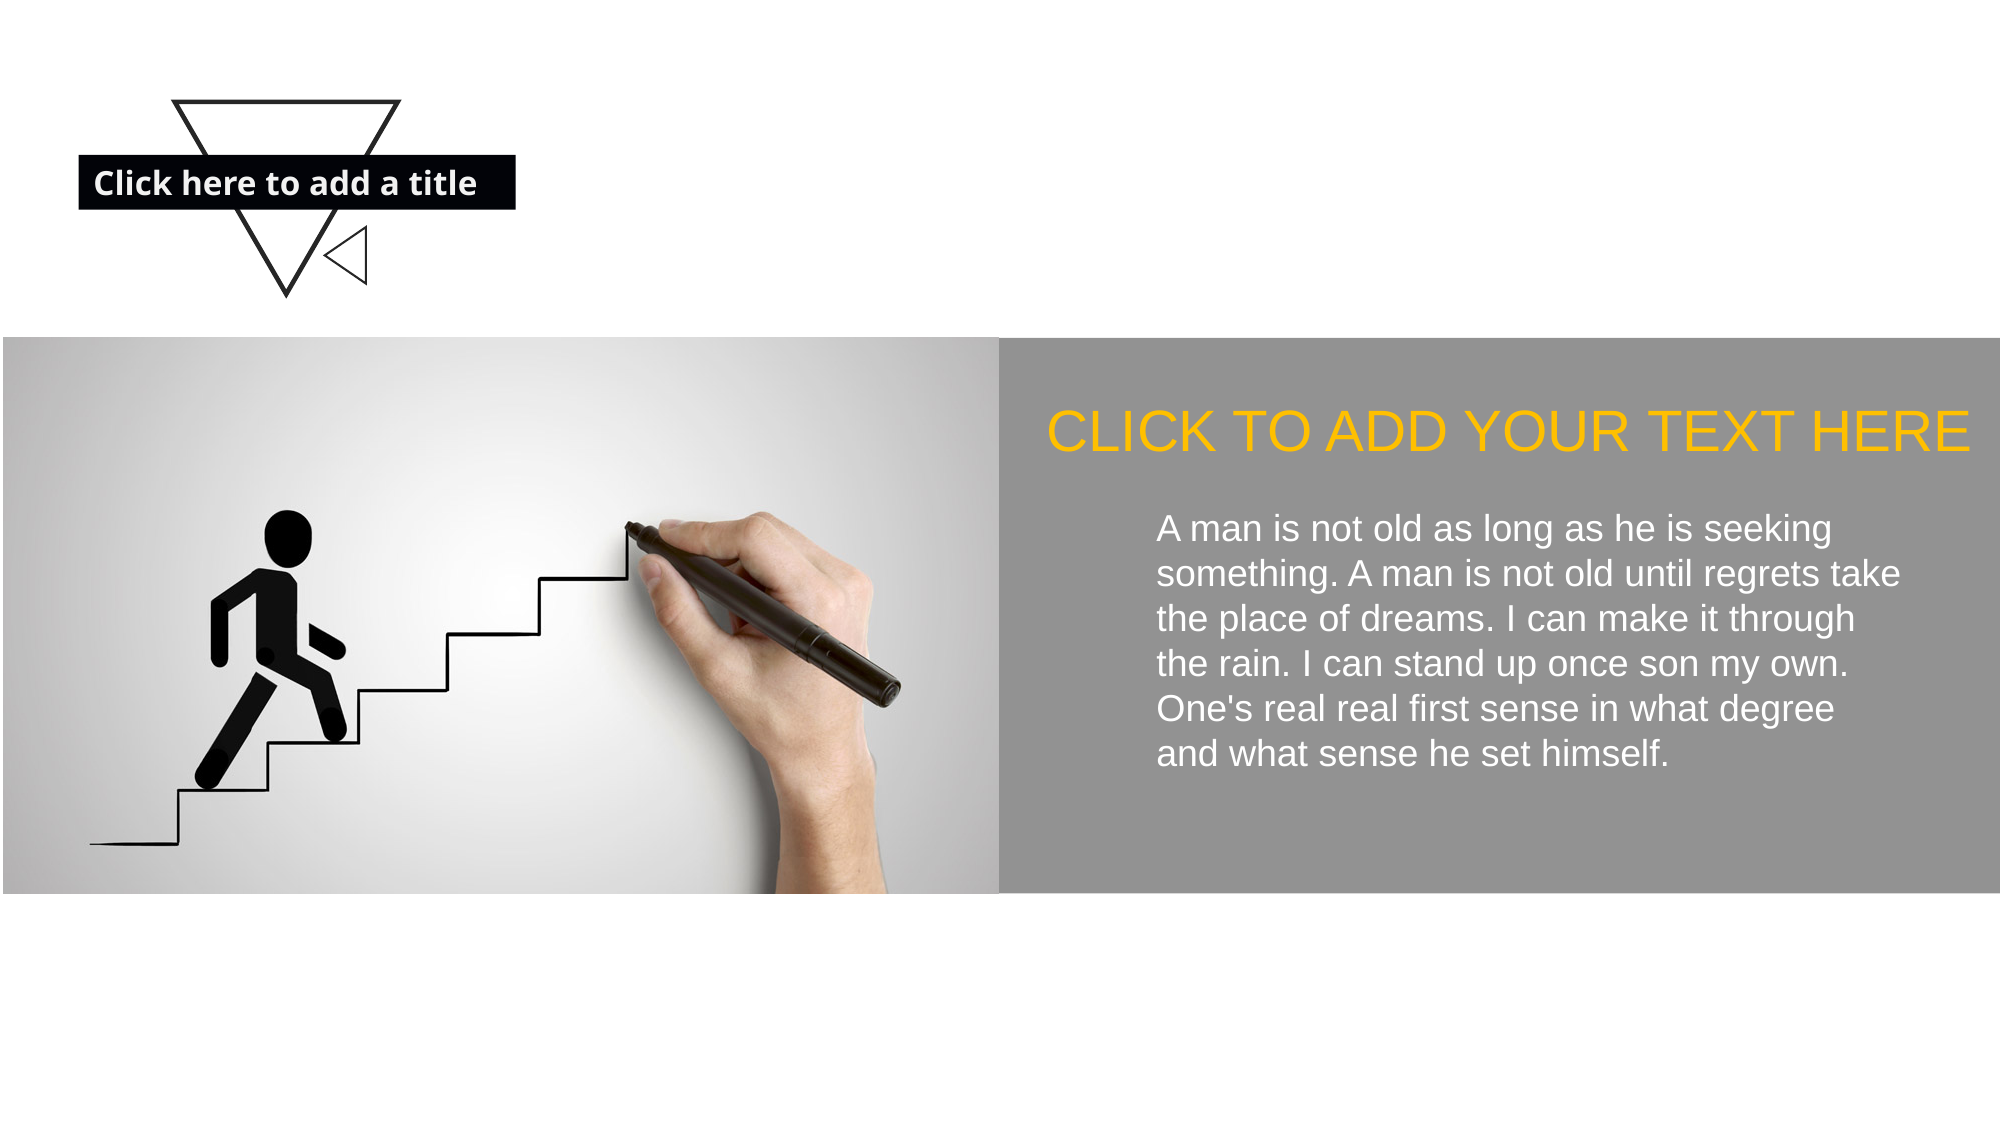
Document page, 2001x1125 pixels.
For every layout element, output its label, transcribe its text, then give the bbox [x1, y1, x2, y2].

text_box Click here to add a title [78, 154, 516, 210]
text_box [236, 210, 337, 297]
text_box [999, 337, 2000, 894]
picture [3, 337, 999, 894]
text_box [172, 100, 400, 154]
text_box CLICK TO ADD YOUR TEXT HERE [1031, 386, 2000, 471]
text_box [322, 225, 367, 286]
text_box A man is not old as long as he is seeking something. A man is not old until regrets take the place of dreams. I can make it through the rain. I can stand up once son my own. One's real real first sense in what degree and what sense he set himself. [1141, 496, 1922, 781]
